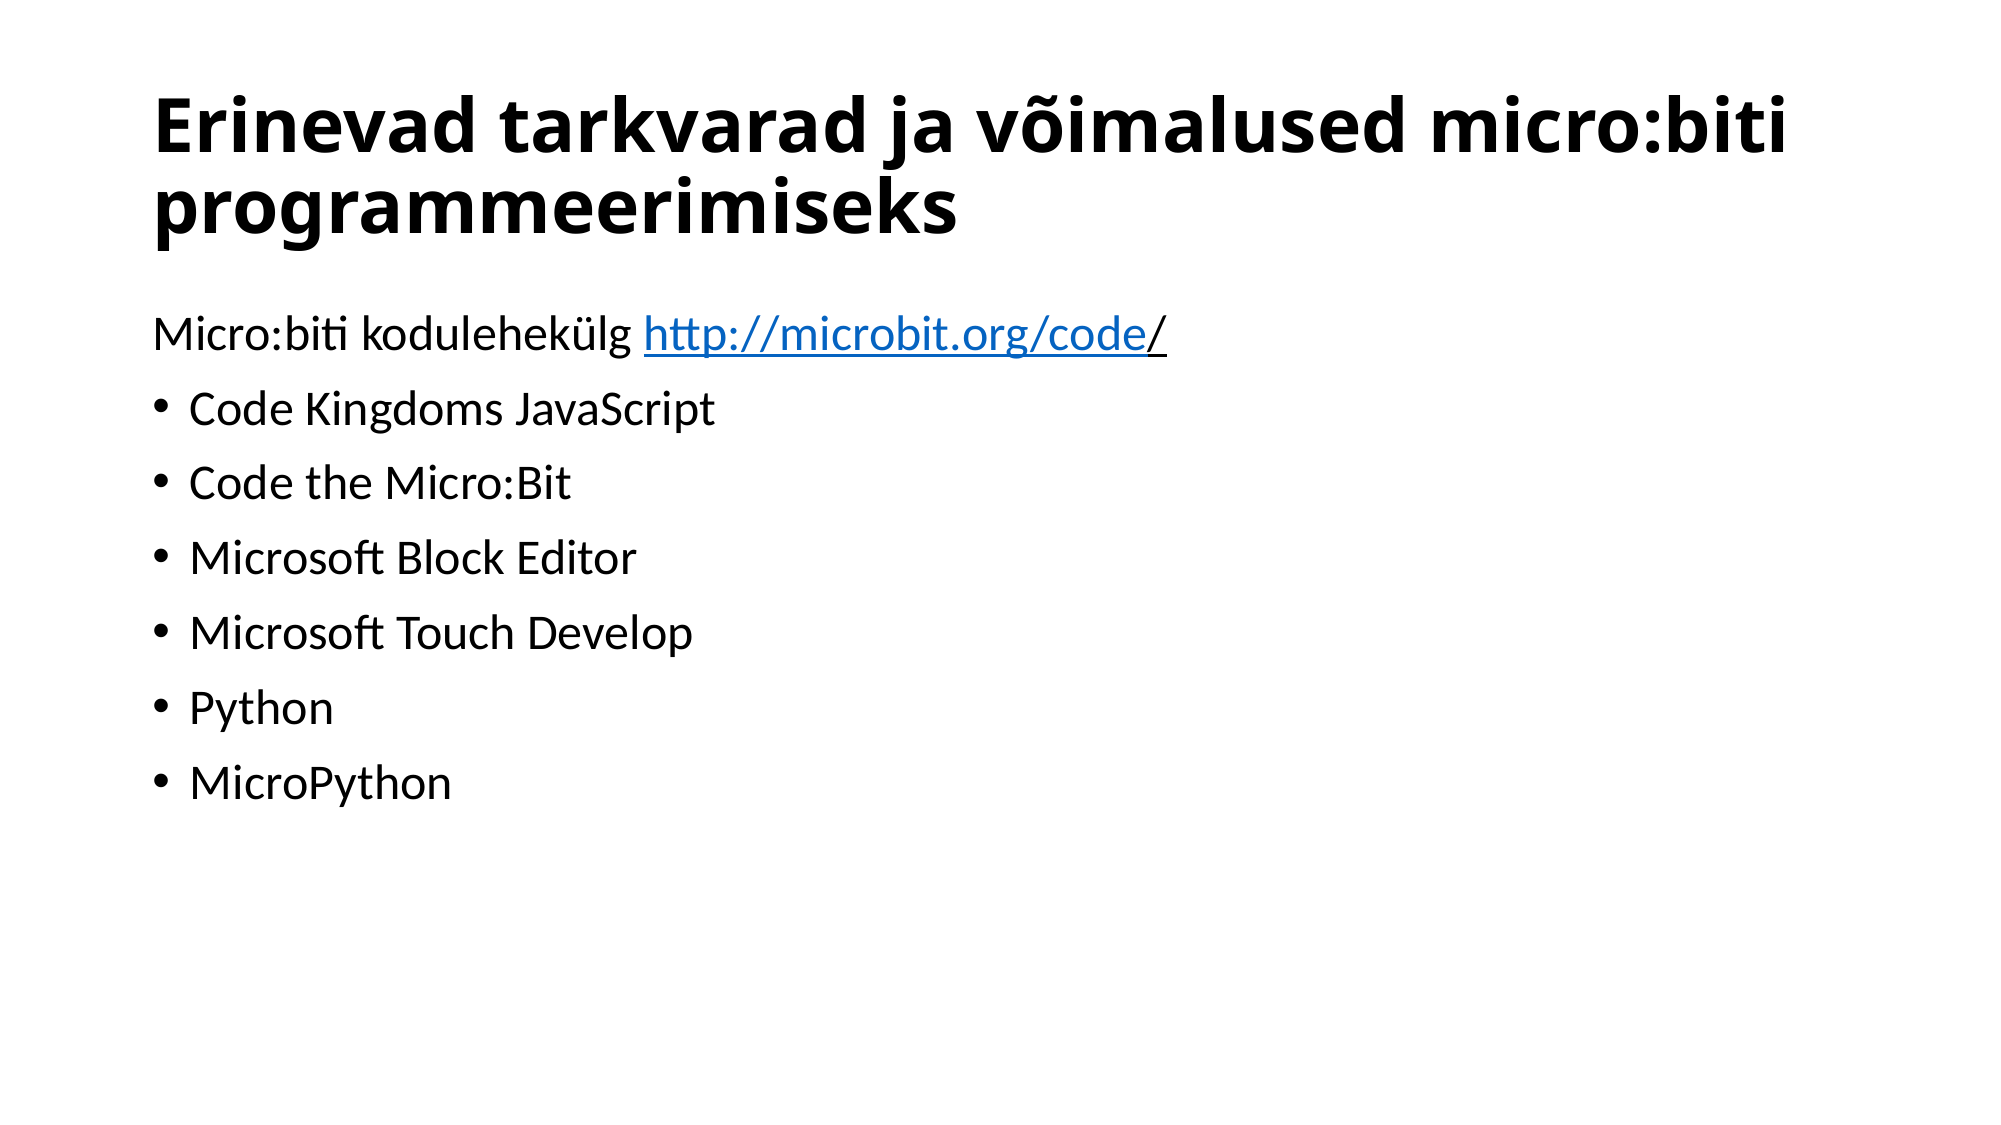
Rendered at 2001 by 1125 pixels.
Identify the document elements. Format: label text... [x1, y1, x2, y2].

title Erinevad tarkvarad ja võimalused micro:biti programmeerimiseks [137, 59, 1863, 278]
list Micro:biti kodulehekülg http://microbit.org/code/ Code Kingdoms JavaScript Code the Micro:Bit Microsoft Block Editor Microsoft Touch Develop Python MicroPython [137, 299, 1863, 1014]
